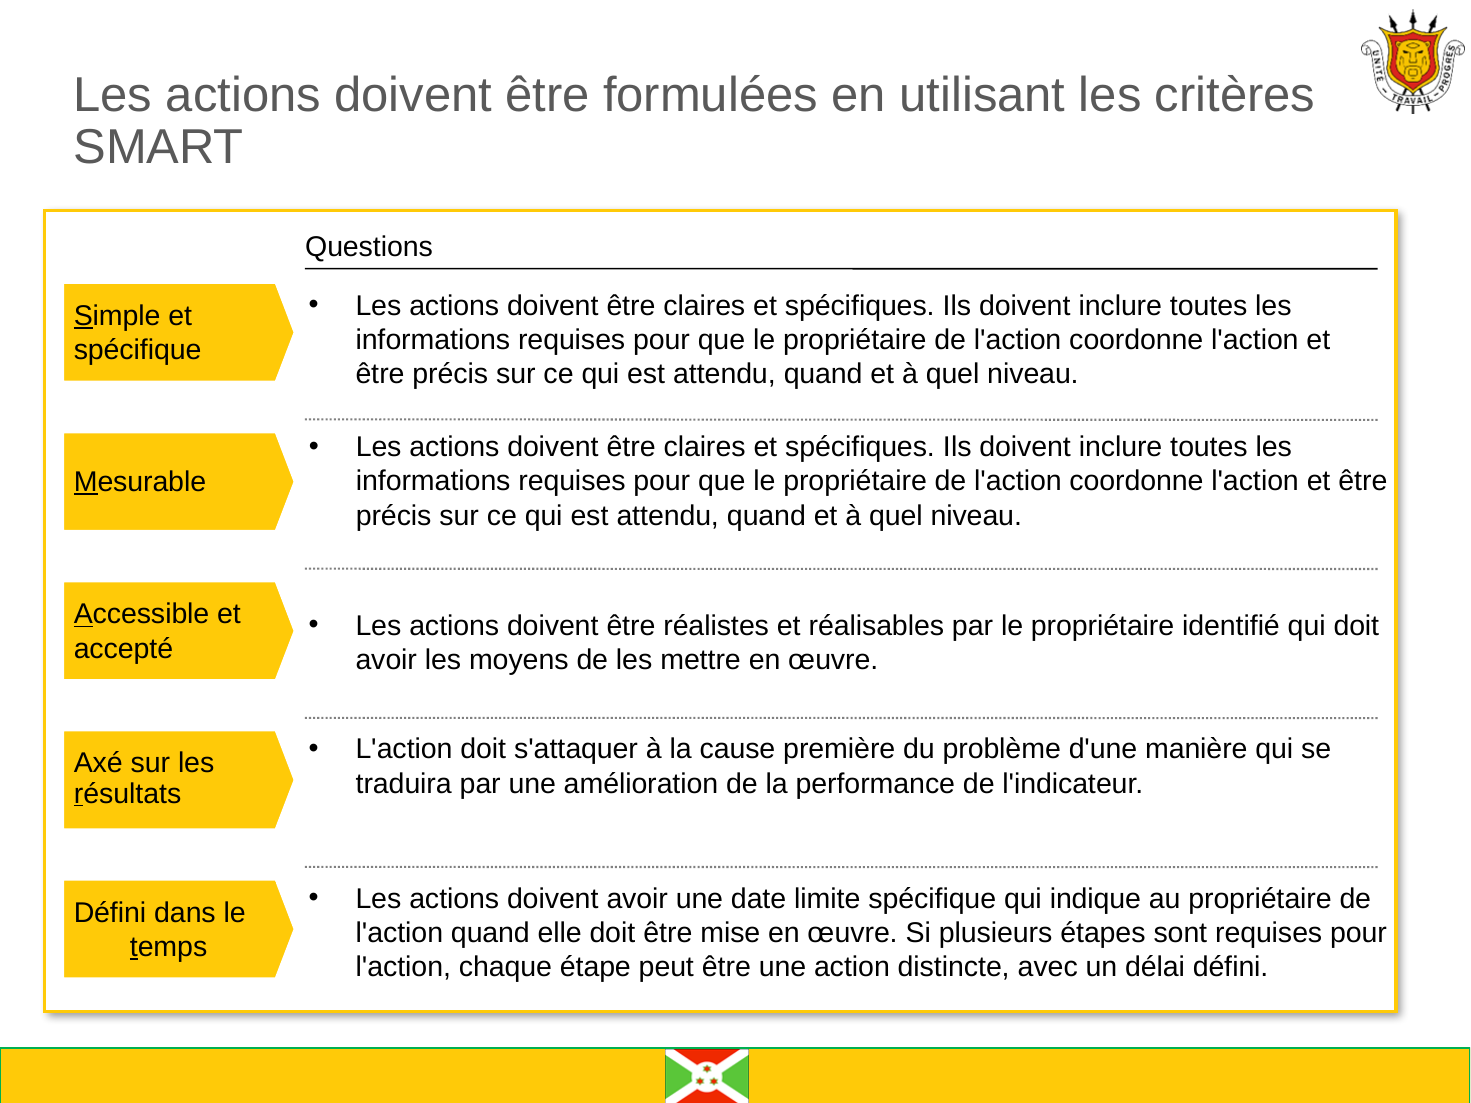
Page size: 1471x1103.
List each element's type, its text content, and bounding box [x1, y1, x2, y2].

picture [665, 1049, 749, 1103]
picture [1361, 9, 1465, 114]
text_box Les actions doivent être formulées en utilisant les critères SMART [73, 68, 1397, 175]
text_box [44, 210, 1401, 1012]
